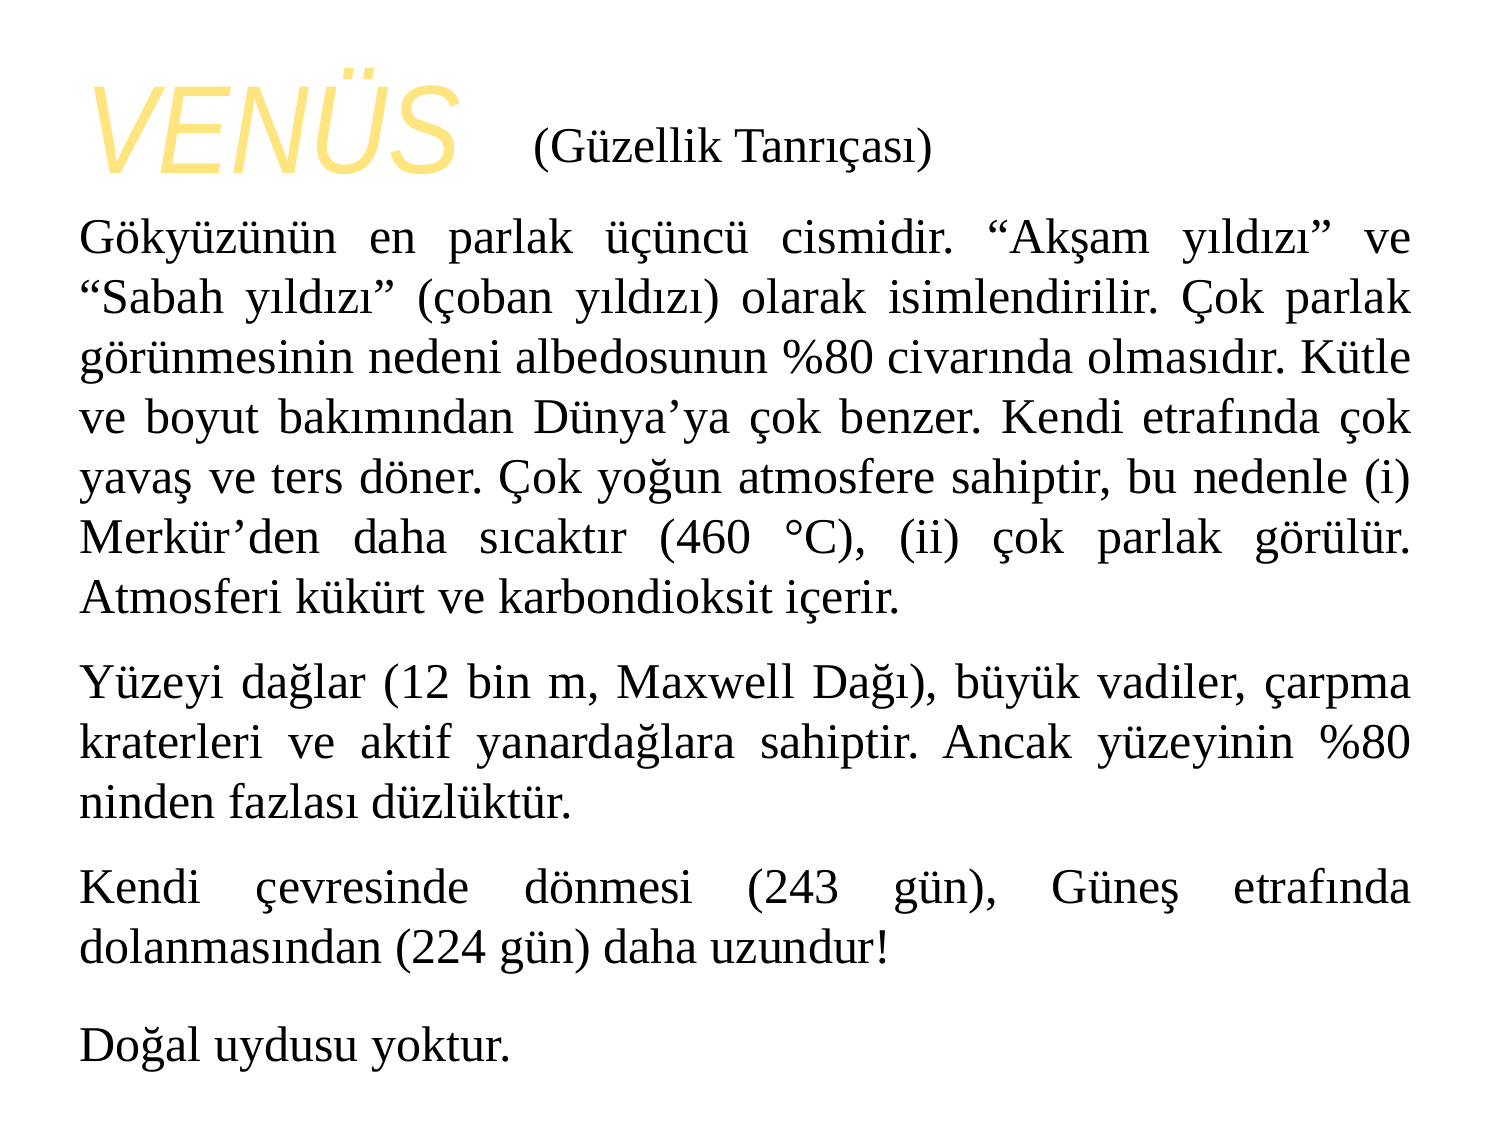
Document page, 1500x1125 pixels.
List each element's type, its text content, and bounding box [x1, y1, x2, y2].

text_box Gökyüzünün en parlak üçüncü cismidir. “Akşam yıldızı” ve “Sabah yıldızı” (çoban yıldızı) olarak isimlendirilir. Çok parlak görünmesinin nedeni albedosunun %80 civarında olmasıdır. Kütle ve boyut bakımından Dünya’ya çok benzer. Kendi etrafında çok yavaş ve ters döner. Çok yoğun atmosfere sahiptir, bu nedenle (i) Merkür’den daha sıcaktır (460 °C), (ii) çok parlak görülür. Atmosferi kükürt ve karbondioksit içerir. Yüzeyi dağlar (12 bin m, Maxwell Dağı), büyük vadiler, çarpma kraterleri ve aktif yanardağlara sahiptir. Ancak yüzeyinin %80 ninden fazlası düzlüktür. Kendi çevresinde dönmesi (243 gün), Güneş etrafında dolanmasından (224 gün) daha uzundur! Doğal uydusu yoktur. [64, 196, 1428, 1081]
text_box (Güzellik Tanrıçası) [518, 105, 1007, 181]
